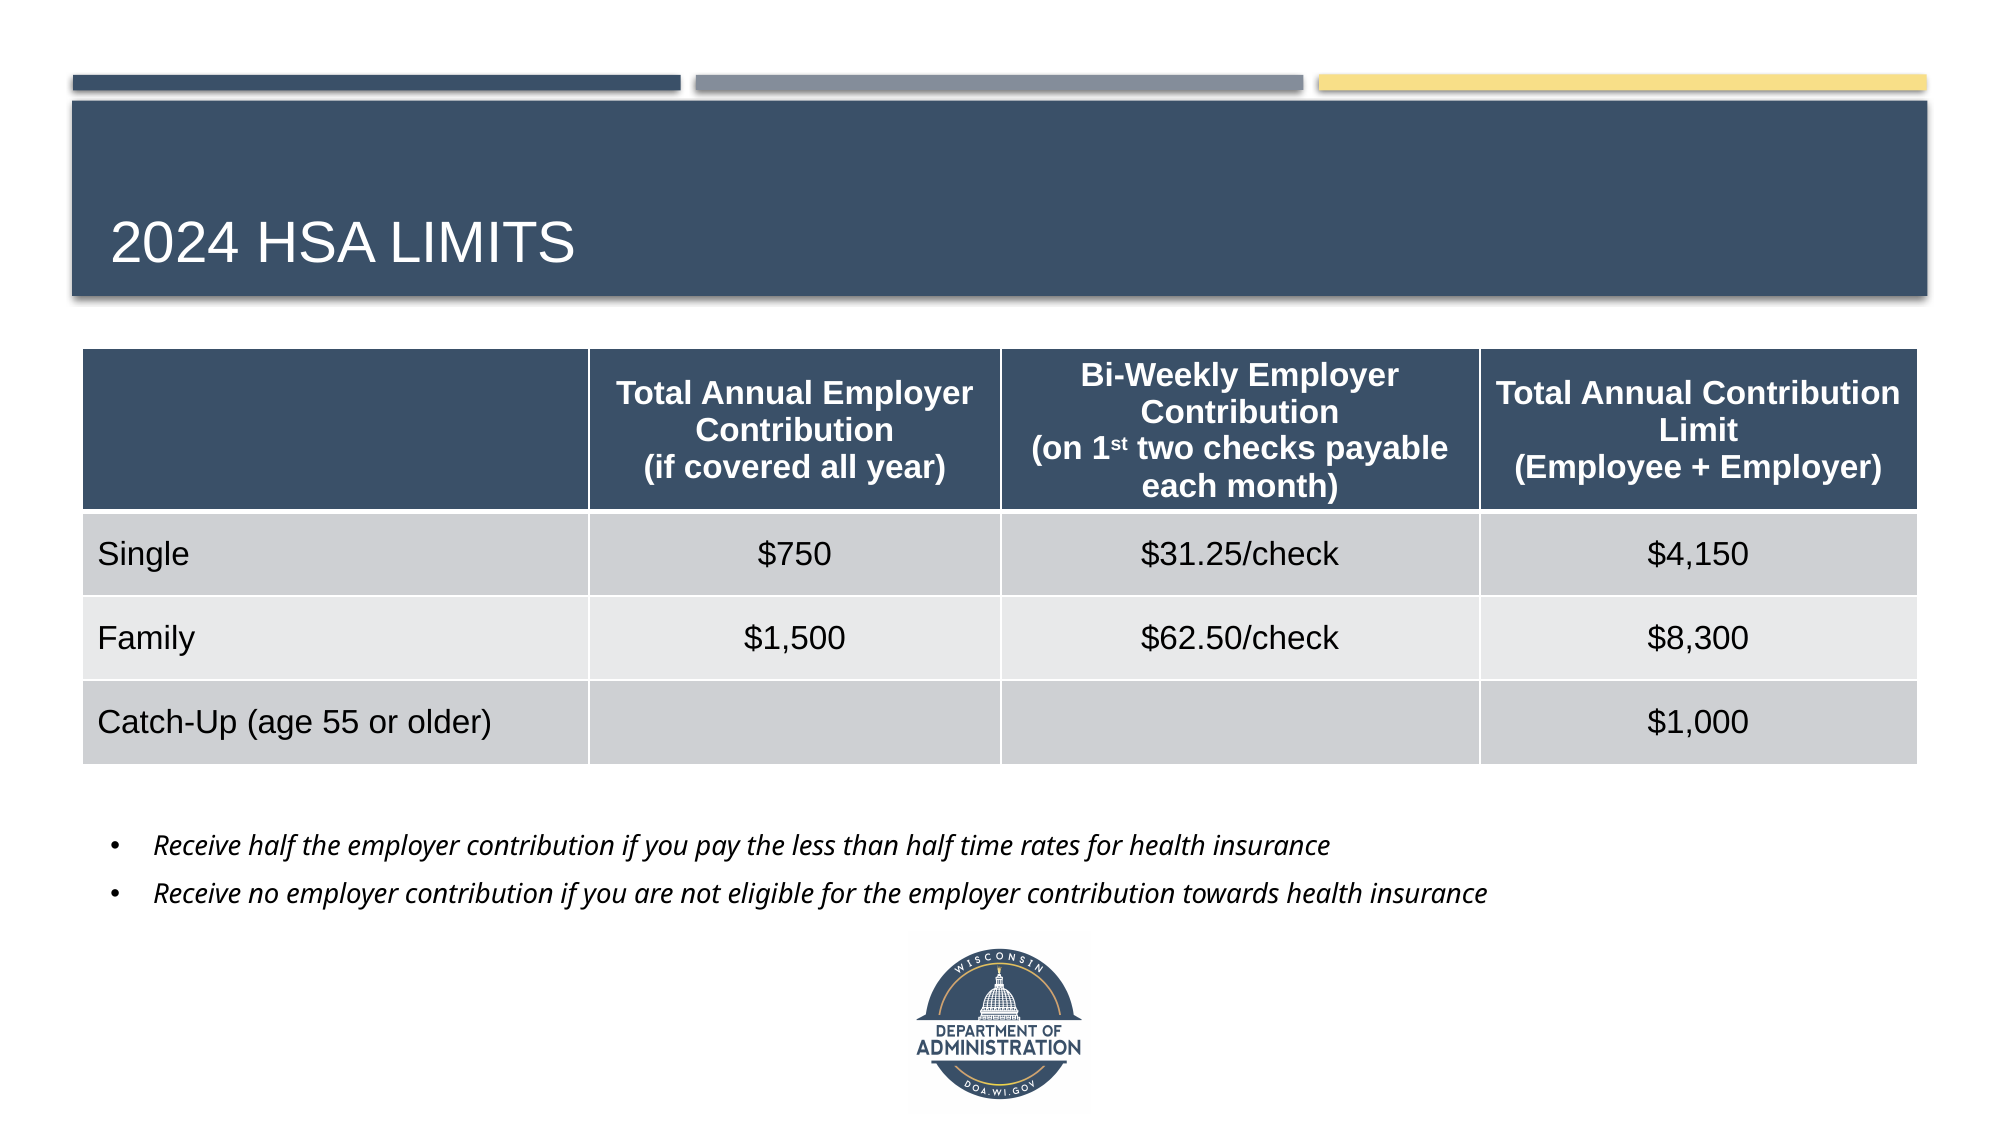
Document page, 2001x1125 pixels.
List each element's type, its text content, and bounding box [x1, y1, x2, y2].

table_cell $4,150 [1481, 514, 1917, 595]
table_cell $62.50/check [1002, 597, 1479, 679]
table_header Bi-Weekly Employer Contribution (on 1st two checks payable each month) [1002, 349, 1479, 509]
table_cell [1002, 681, 1479, 764]
table_cell $8,300 [1481, 597, 1917, 679]
table_cell $1,000 [1481, 681, 1917, 764]
title 2024 HSA Limits [95, 115, 1905, 282]
table_header Total Annual Employer Contribution (if covered all year) [590, 349, 1000, 509]
list Receive half the employer contribution if you pay the less than half time rates for health insurance Receive no employer contribution if you are not eligible for the employer contribution towards health insurance [95, 817, 1905, 921]
table_header [83, 349, 588, 509]
table_cell $750 [590, 514, 1000, 595]
table_cell $1,500 [590, 597, 1000, 679]
table_cell [590, 681, 1000, 764]
table_cell Single [83, 514, 588, 595]
table_cell $31.25/check [1002, 514, 1479, 595]
table_cell Family [83, 597, 588, 679]
picture [908, 931, 1091, 1114]
table_header Total Annual Contribution Limit (Employee + Employer) [1481, 349, 1917, 509]
table_cell Catch-Up (age 55 or older) [83, 681, 588, 764]
